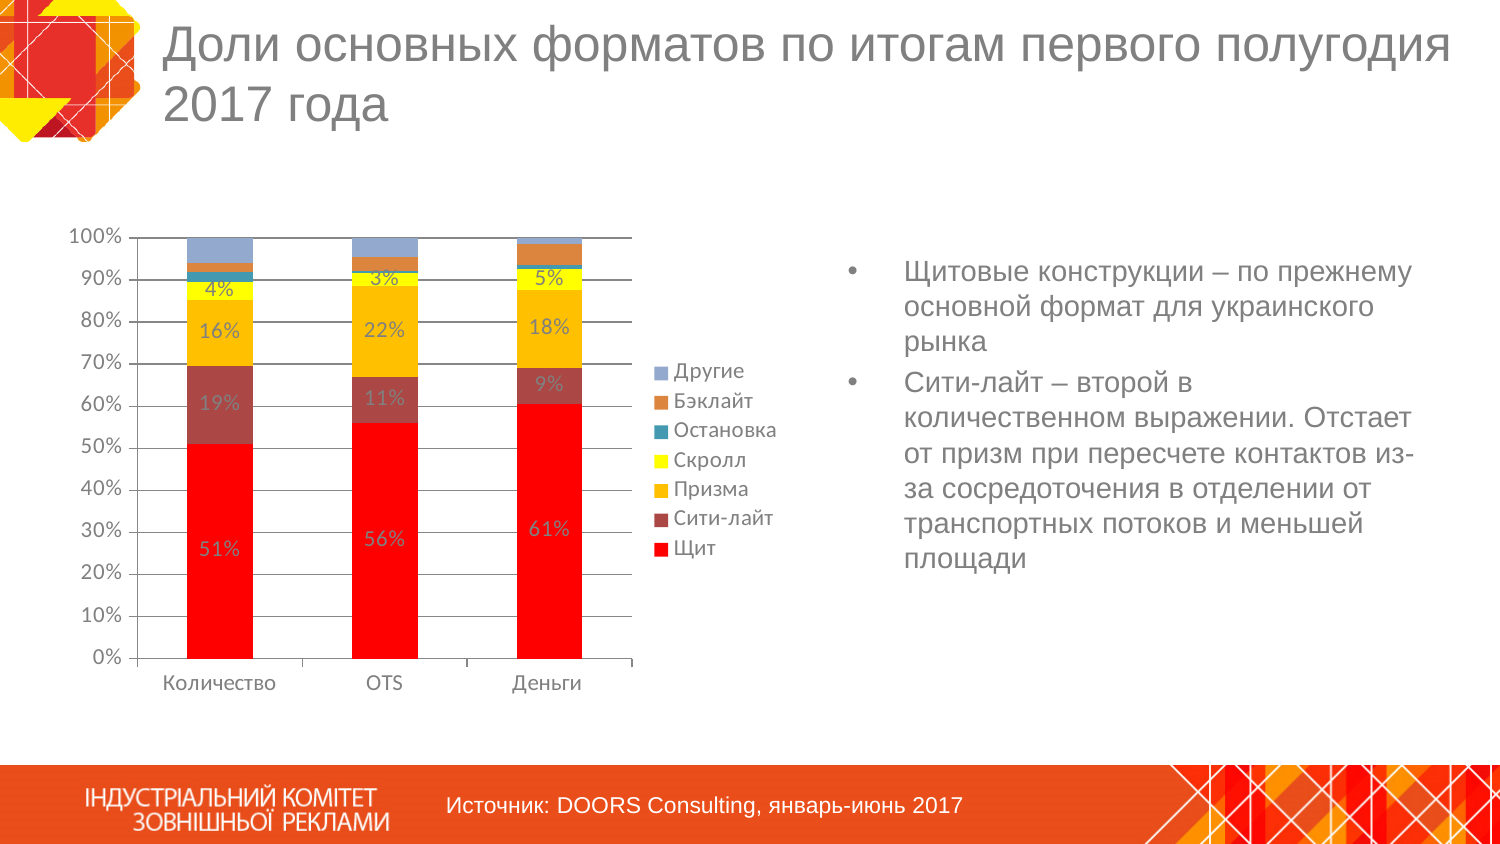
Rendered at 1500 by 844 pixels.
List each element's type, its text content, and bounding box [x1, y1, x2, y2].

text_box Щитовые конструкции ‒ по прежнему основной формат для украинского рынка Сити-лайт – второй в количественном выражении. Отстает от призм при пересчете контактов из-за сосредоточения в отделении от транспортных потоков и меньшей площади [832, 245, 1433, 759]
picture [0, 765, 1500, 844]
chart [52, 216, 798, 707]
title Доли основных форматов по итогам первого полугодия 2017 года [147, 0, 1498, 142]
text_box Источник: DOORS Consulting, январь-июнь 2017 [431, 783, 1097, 826]
picture [0, 0, 147, 142]
